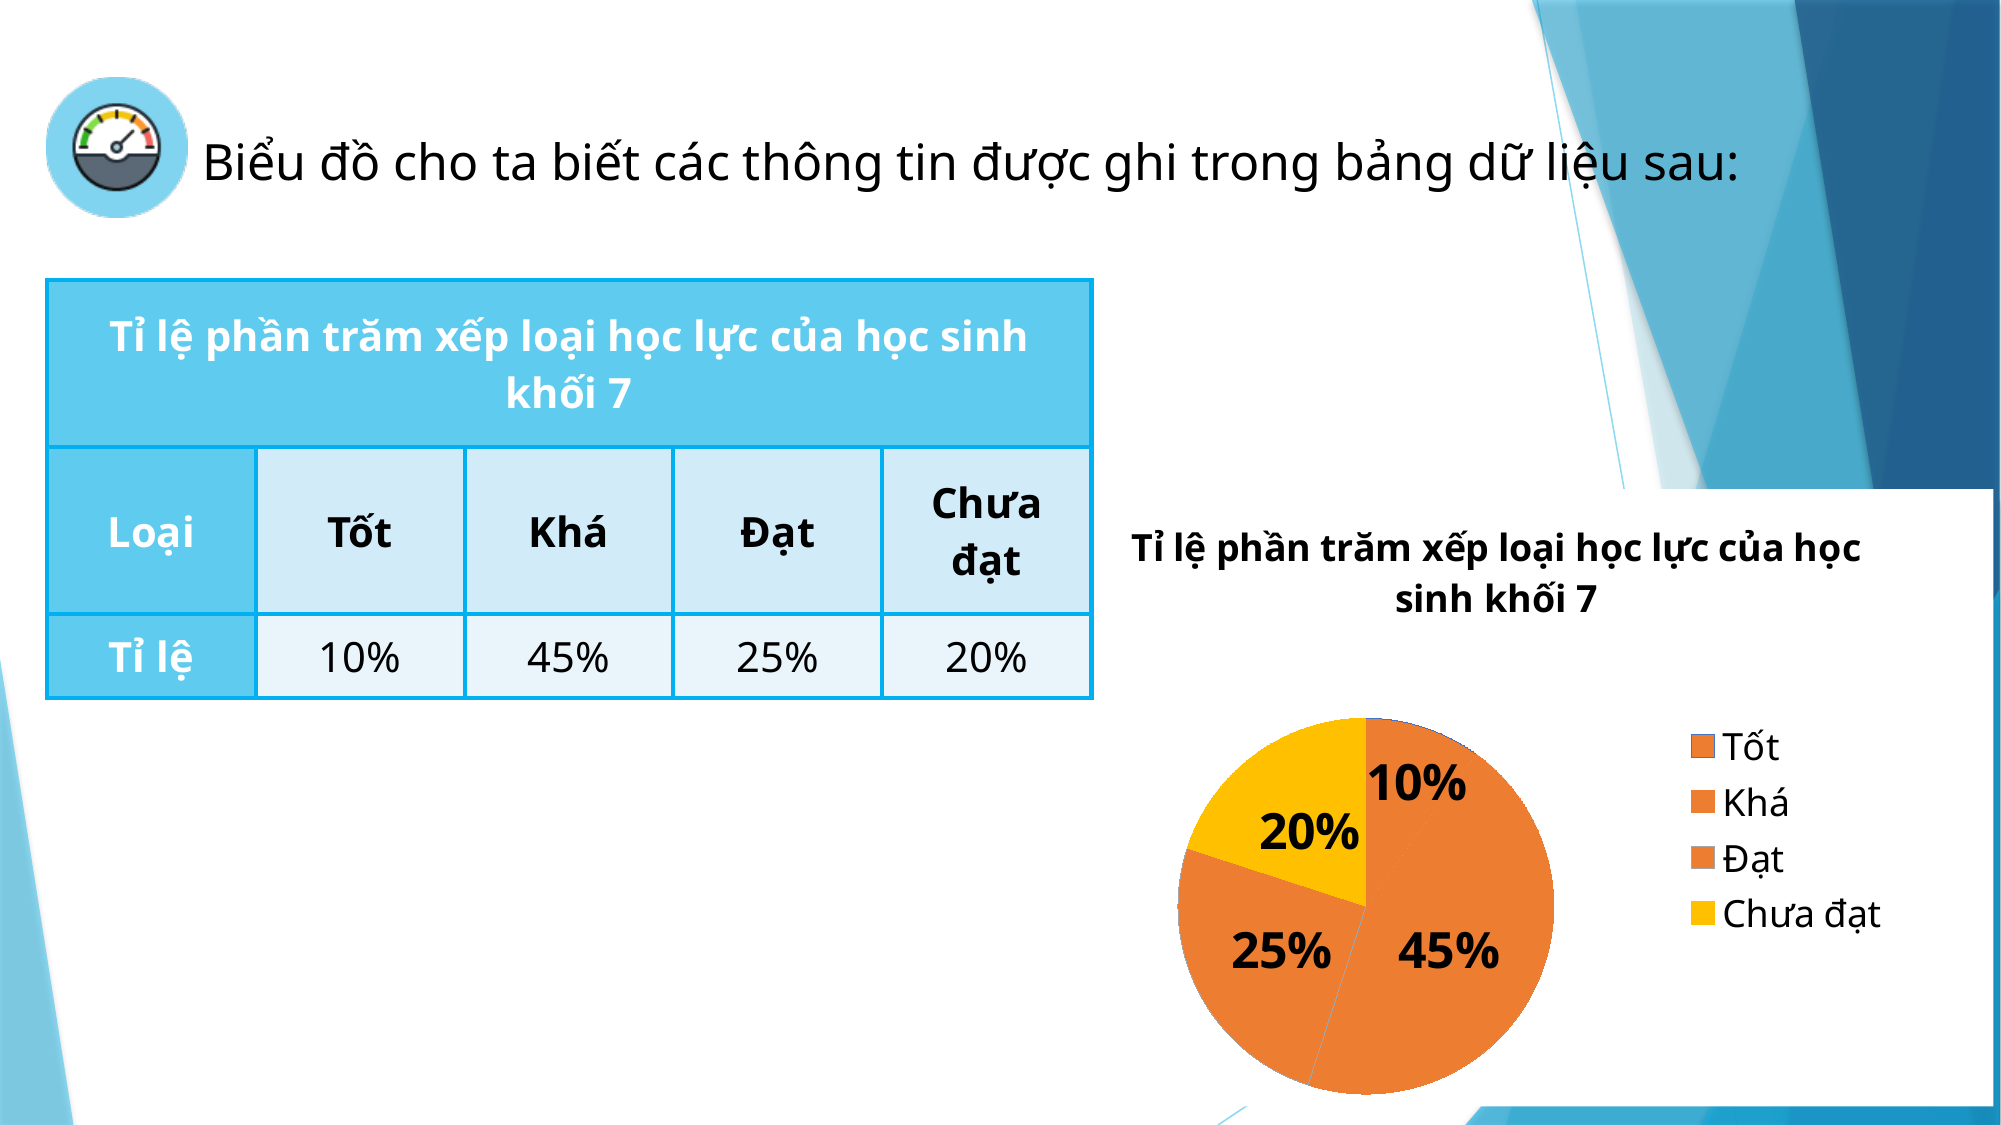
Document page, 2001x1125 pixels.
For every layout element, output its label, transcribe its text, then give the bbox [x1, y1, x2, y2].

table_header Tỉ lệ phần trăm xếp loại học lực của học sinh khối 7 [49, 282, 1089, 445]
table_cell 25% [675, 616, 880, 696]
table_cell Chưa đạt [884, 449, 1089, 612]
chart [999, 488, 1994, 1107]
table_cell Tốt [258, 449, 463, 612]
table_cell 10% [258, 616, 463, 696]
table_cell Khá [467, 449, 671, 612]
text_box Biểu đồ cho ta biết các thông tin được ghi trong bảng dữ liệu sau: [191, 105, 1889, 199]
table_cell 45% [467, 616, 671, 696]
picture [46, 76, 189, 219]
table_cell Đạt [675, 449, 880, 612]
table_cell 20% [884, 616, 994, 696]
table_cell Loại [49, 449, 254, 612]
table_cell Tỉ lệ [49, 616, 254, 696]
